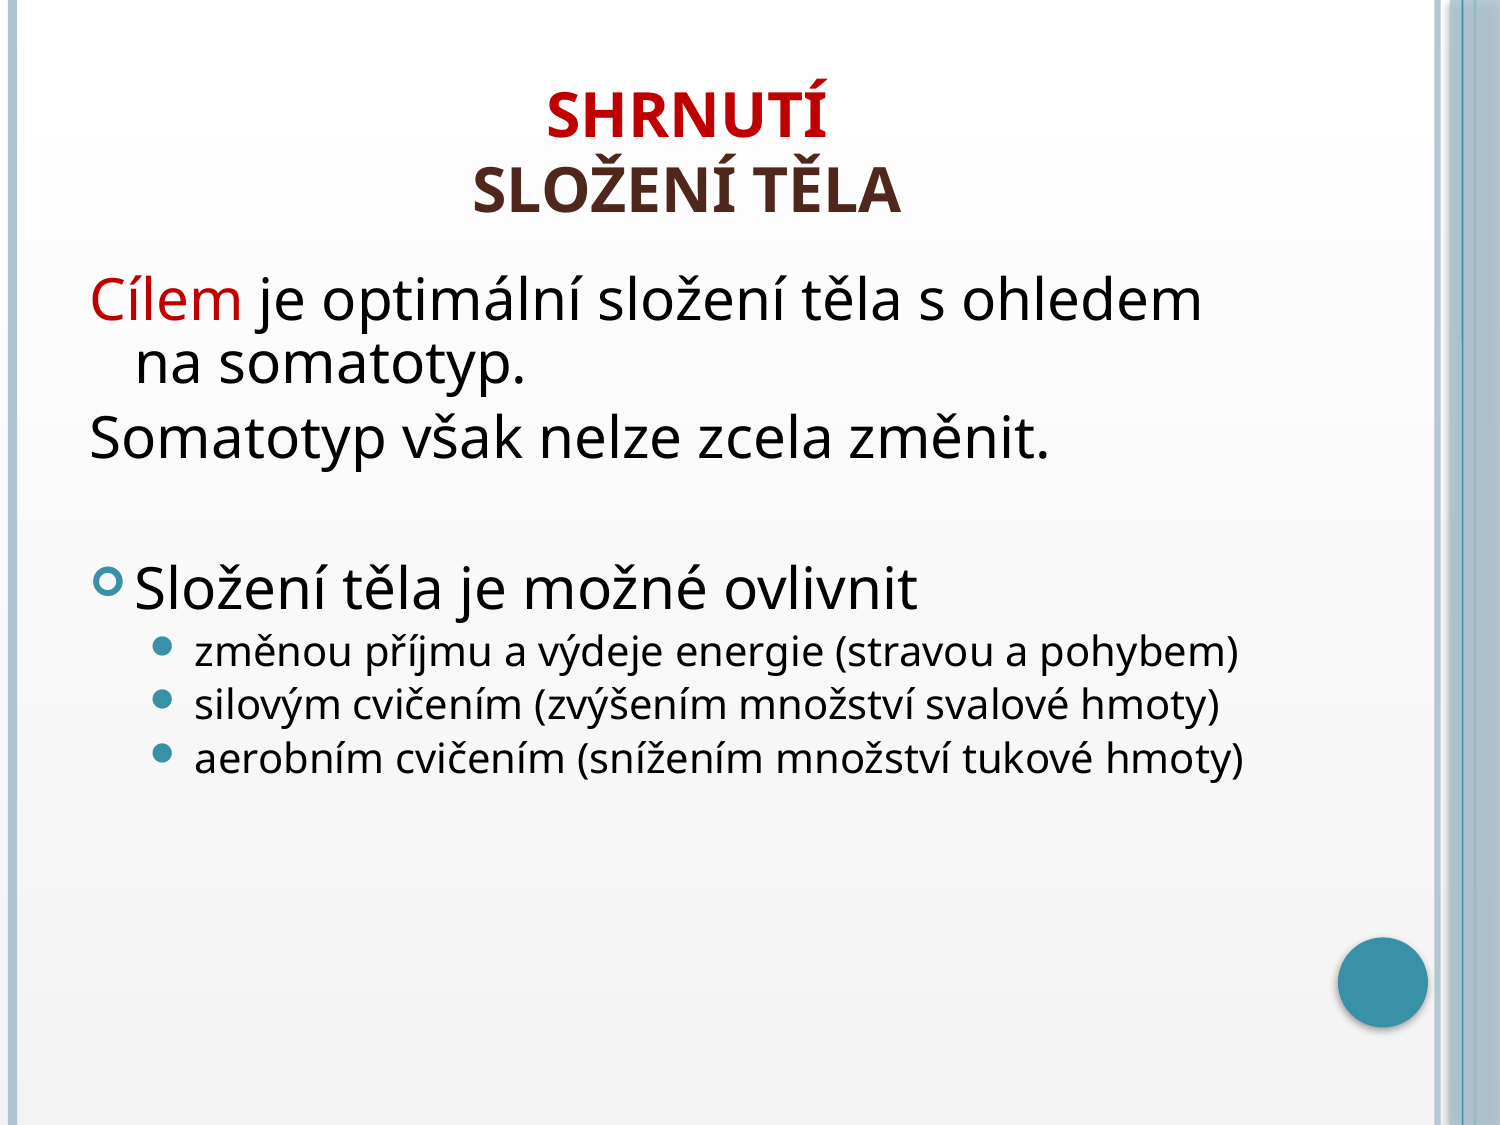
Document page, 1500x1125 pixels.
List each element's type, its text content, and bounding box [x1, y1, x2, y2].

title Shrnutí Složení těla [75, 45, 1300, 233]
list Cílem je optimální složení těla s ohledem na somatotyp. Somatotyp však nelze zcela změnit. Složení těla je možné ovlivnit změnou příjmu a výdeje energie (stravou a pohybem) silovým cvičením (zvýšením množství svalové hmoty) aerobním cvičením (snížením množství tukové hmoty) [75, 262, 1300, 1062]
